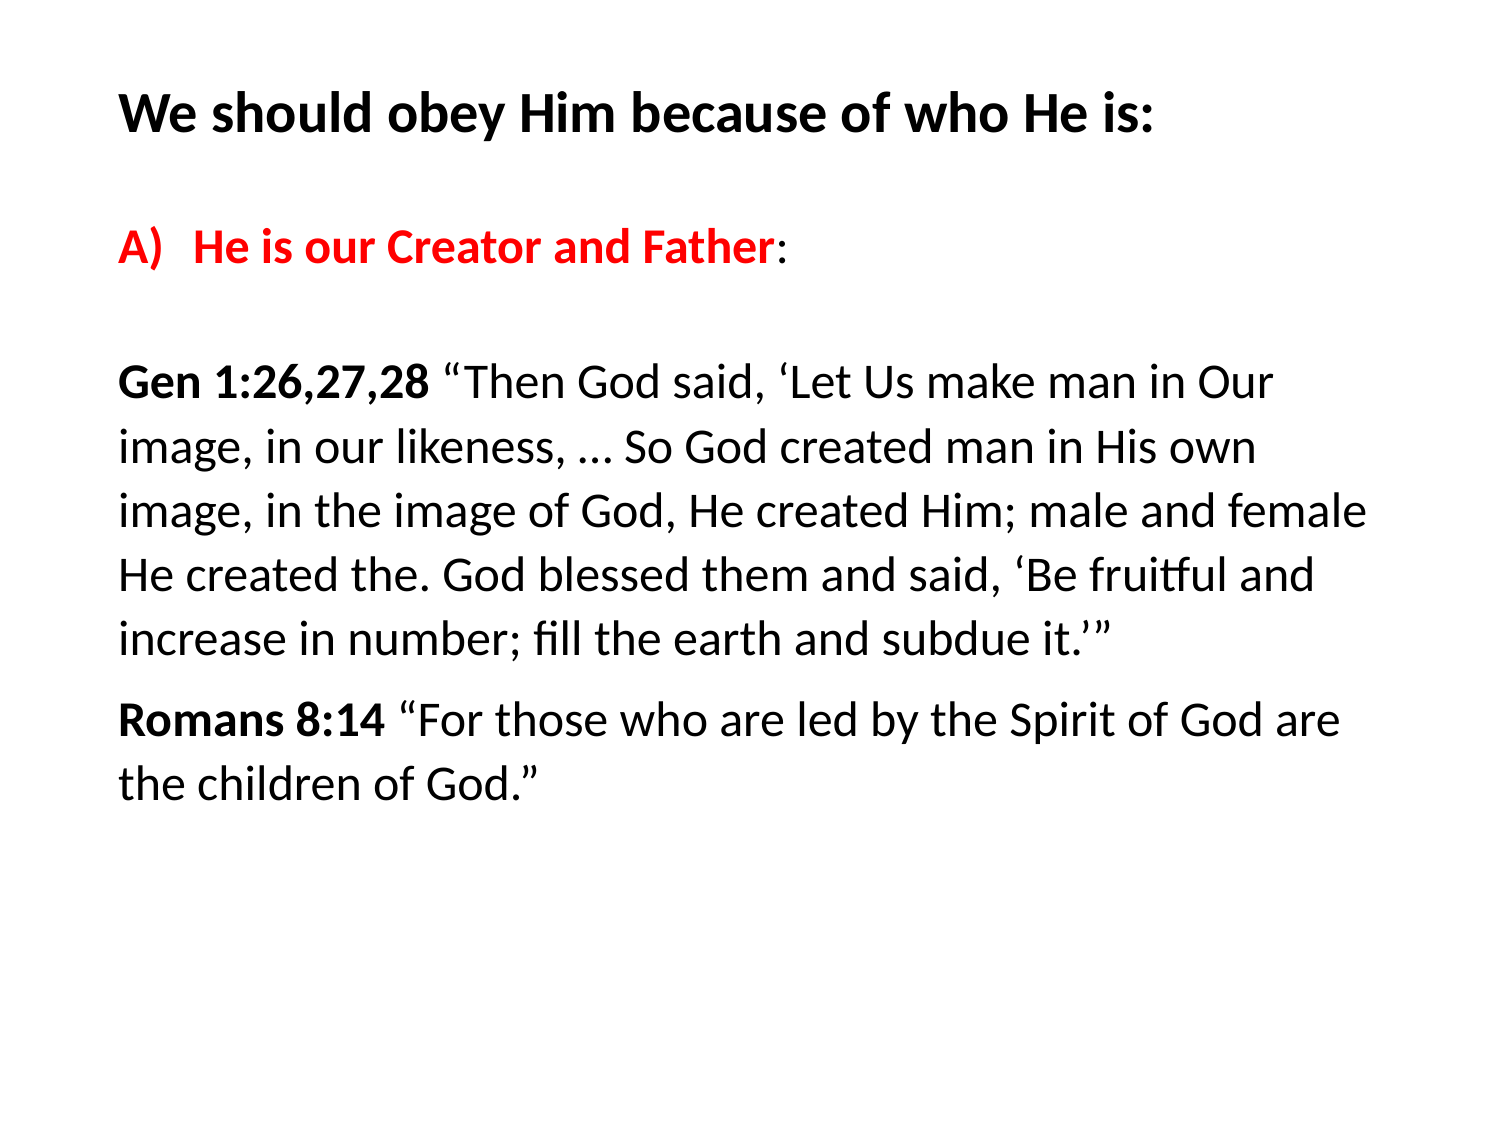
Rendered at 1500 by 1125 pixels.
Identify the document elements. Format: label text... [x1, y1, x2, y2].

list We should obey Him because of who He is: He is our Creator and Father: Gen 1:26,27,28 “Then God said, ‘Let Us make man in Our image, in our likeness, … So God created man in His own image, in the image of God, He created Him; male and female He created the. God blessed them and said, ‘Be fruitful and increase in number; fill the earth and subdue it.’” Romans 8:14 “For those who are led by the Spirit of God are the children of God.” [103, 62, 1397, 1029]
